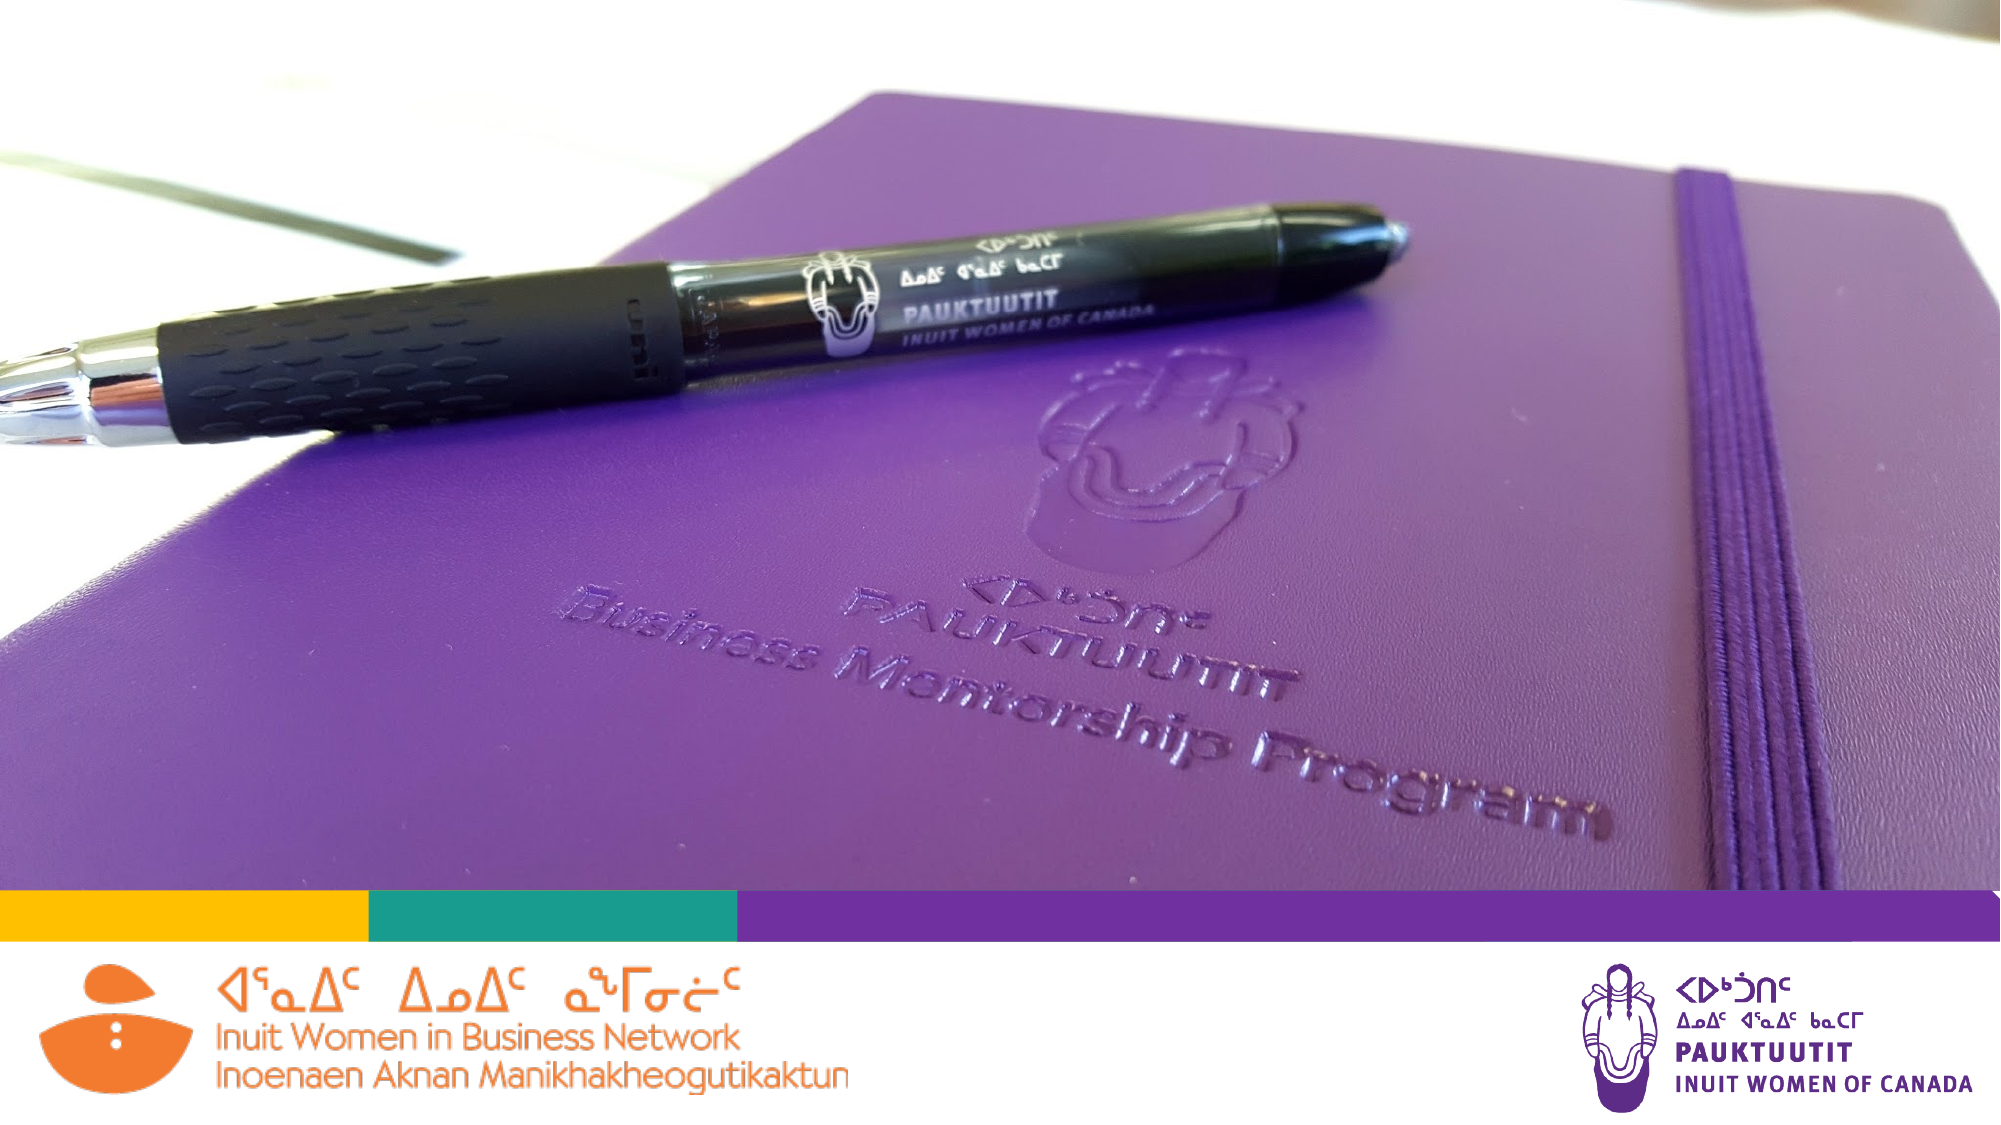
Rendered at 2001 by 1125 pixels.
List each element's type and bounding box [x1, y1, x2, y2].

picture [38, 963, 848, 1095]
picture [1581, 963, 1973, 1113]
text_box [0, 890, 2000, 942]
picture [0, 0, 2000, 890]
